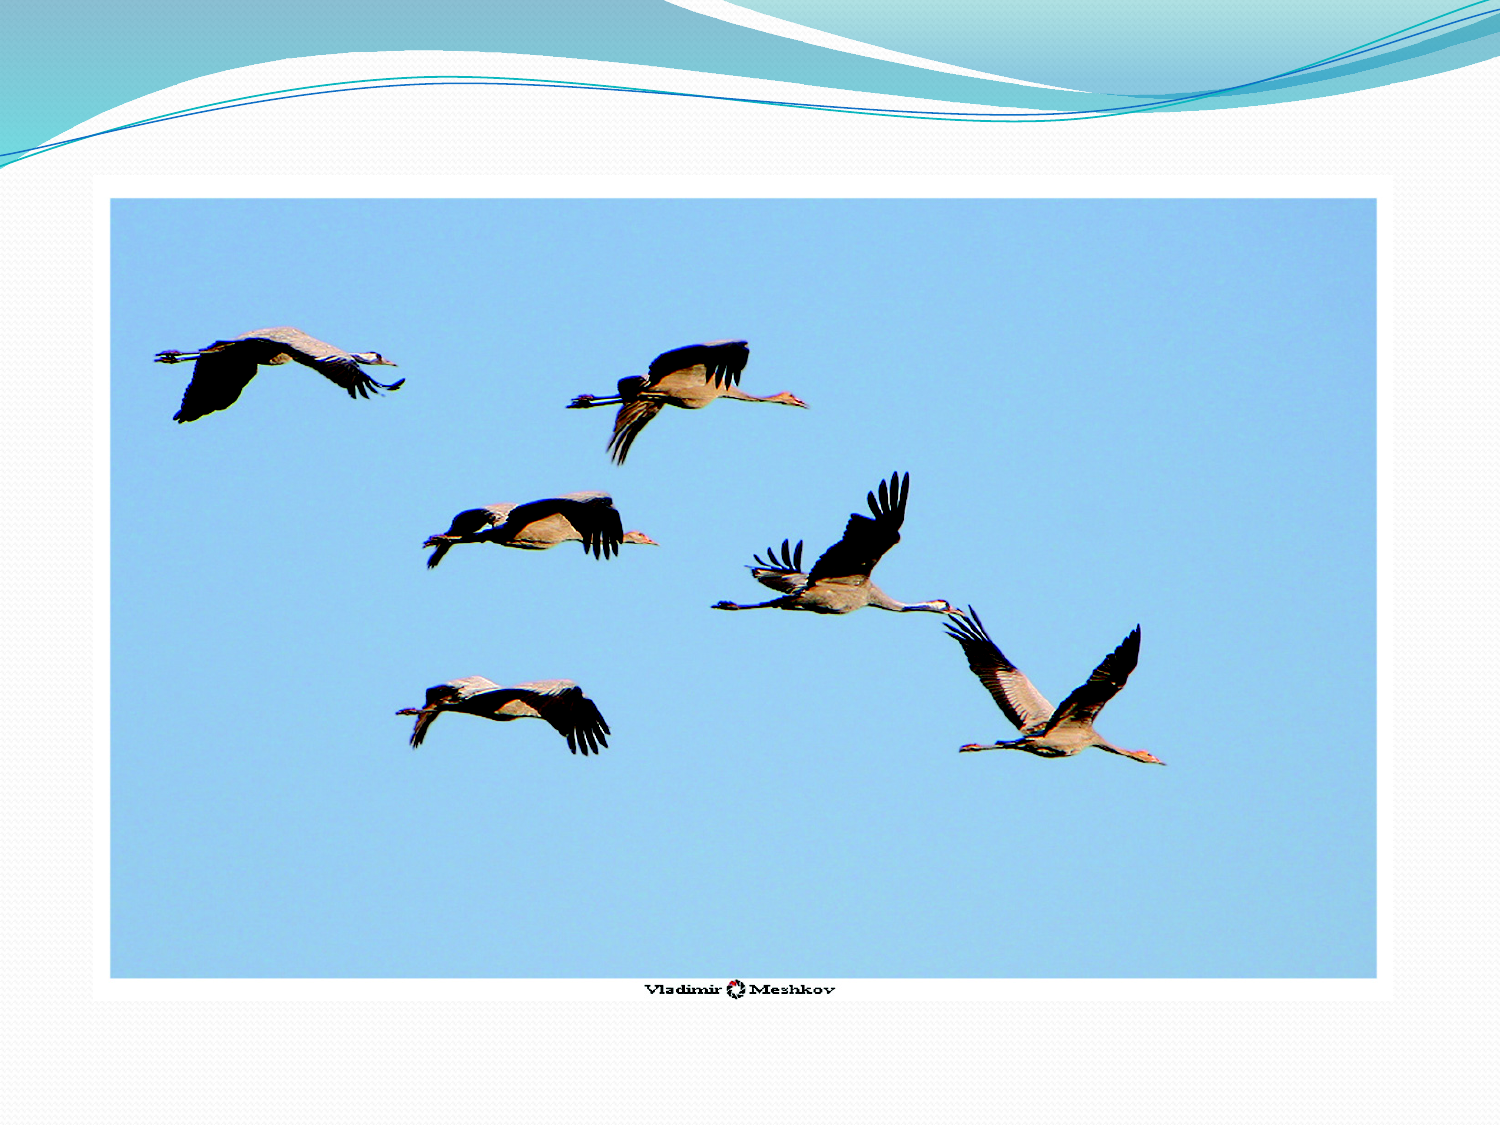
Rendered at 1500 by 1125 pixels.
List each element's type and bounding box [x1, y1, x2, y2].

list [93, 175, 1393, 1001]
